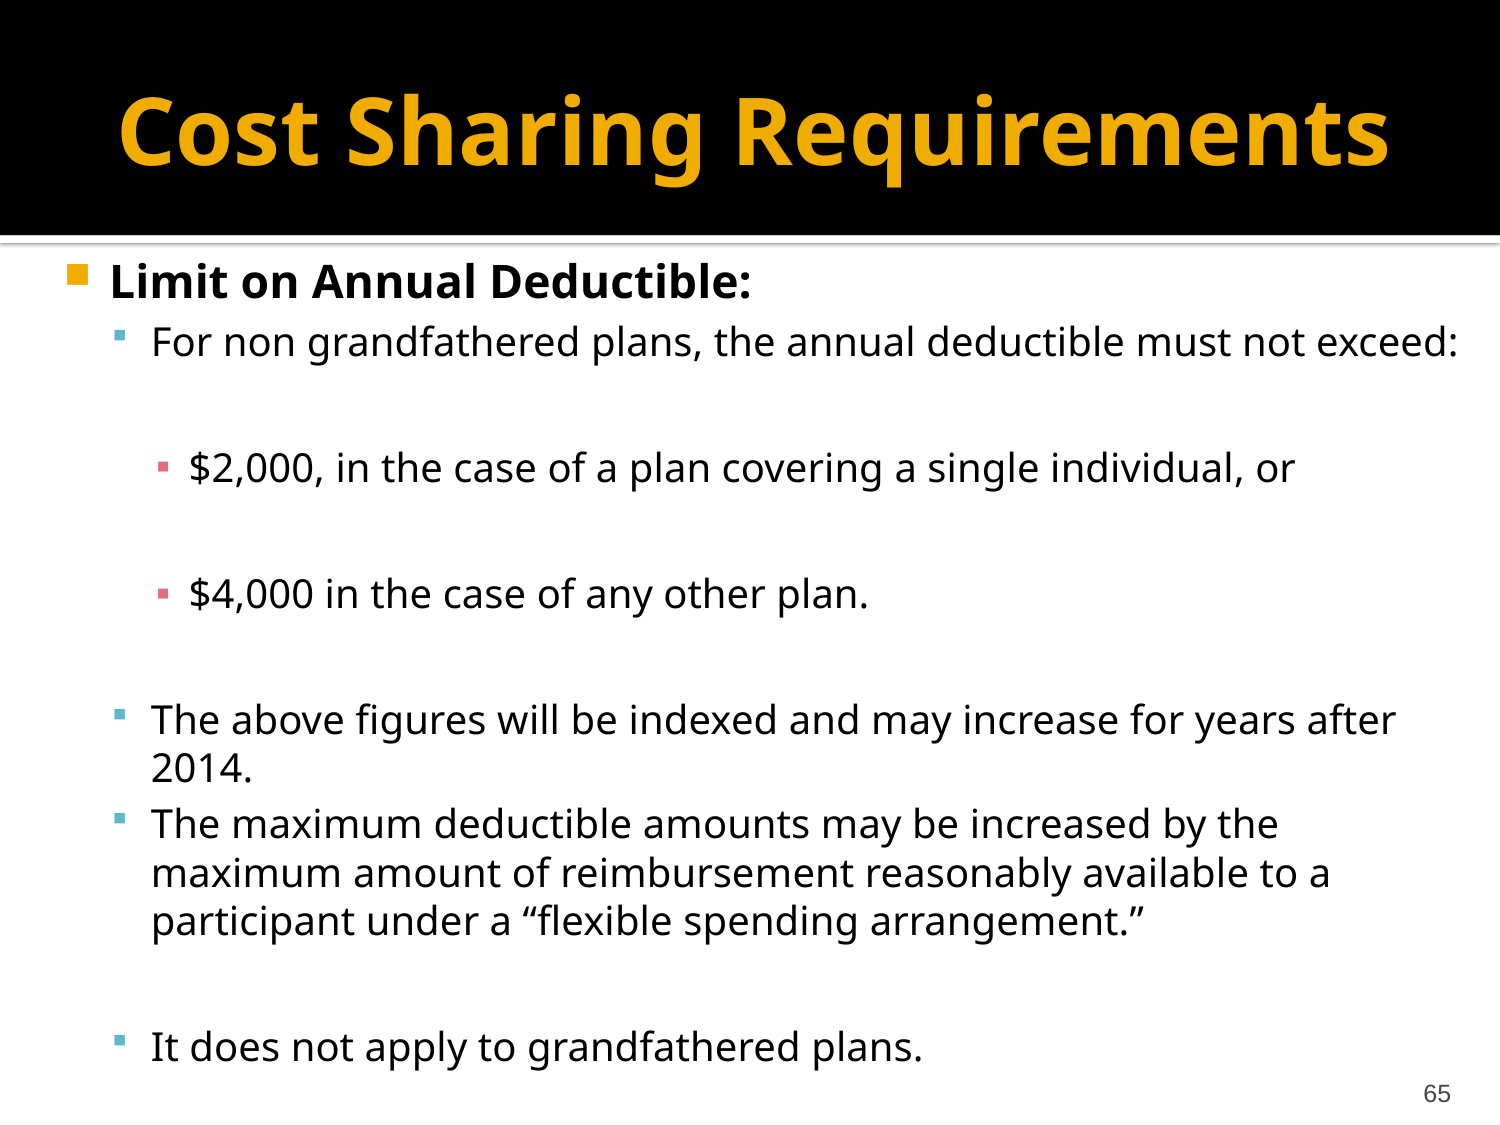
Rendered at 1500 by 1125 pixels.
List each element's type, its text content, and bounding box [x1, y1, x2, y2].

list Limit on Annual Deductible: For non grandfathered plans, the annual deductible must not exceed: $2,000, in the case of a plan covering a single individual, or $4,000 in the case of any other plan. The above figures will be indexed and may increase for years after 2014. The maximum deductible amounts may be increased by the maximum amount of reimbursement reasonably available to a participant under a “flexible spending arrangement.” It does not apply to grandfathered plans. [37, 237, 1488, 1100]
title Cost Sharing Requirements [75, 25, 1425, 231]
slide_number 65 [1345, 1062, 1467, 1108]
